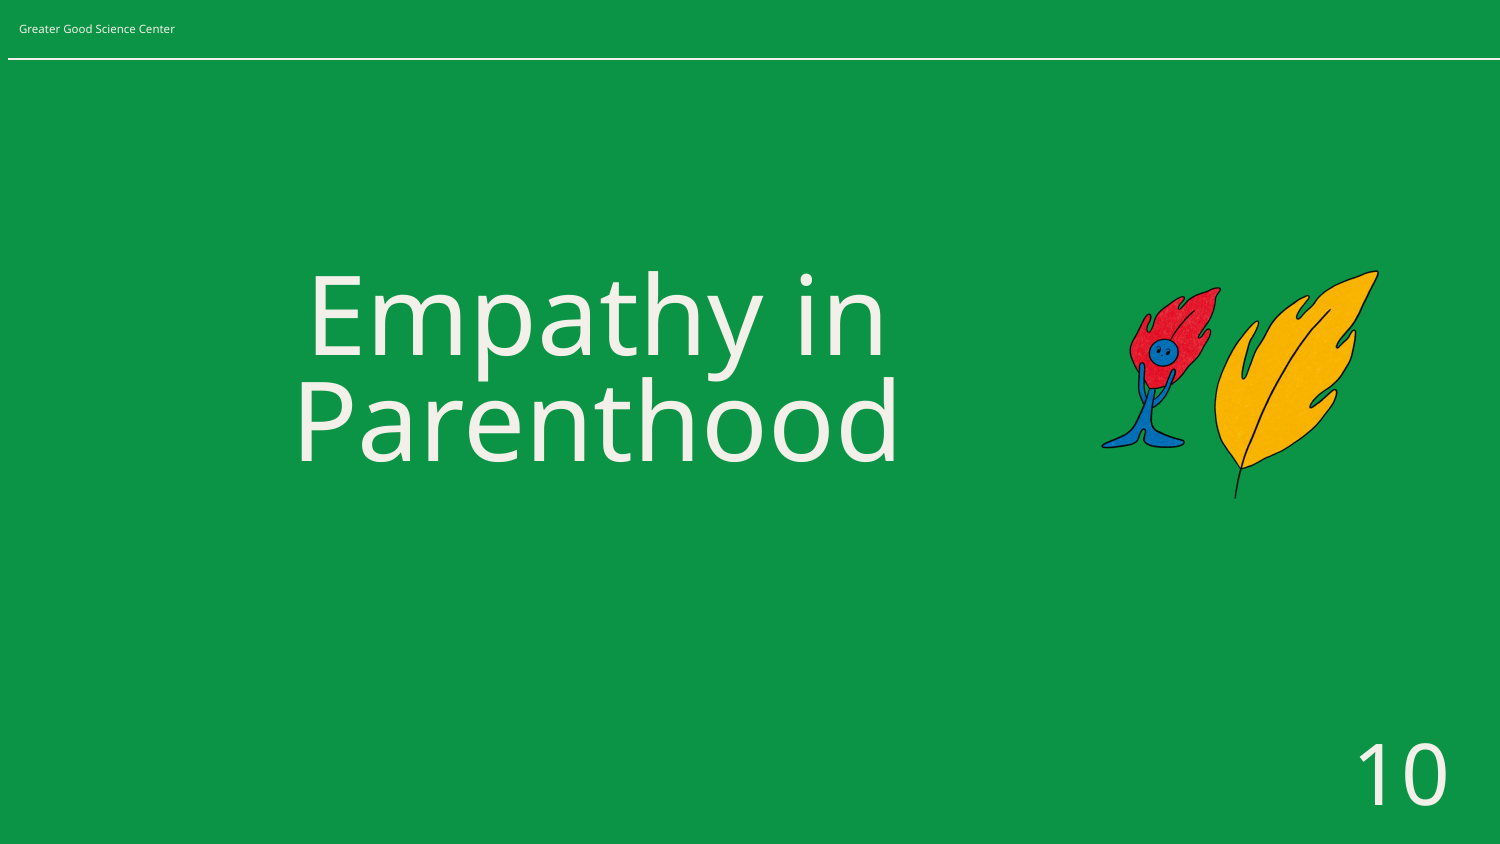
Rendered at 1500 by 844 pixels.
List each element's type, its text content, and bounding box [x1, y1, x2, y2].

picture [1100, 270, 1379, 499]
slide_number ‹#› [1291, 746, 1466, 811]
title Empathy in Parenthood [57, 270, 1138, 574]
